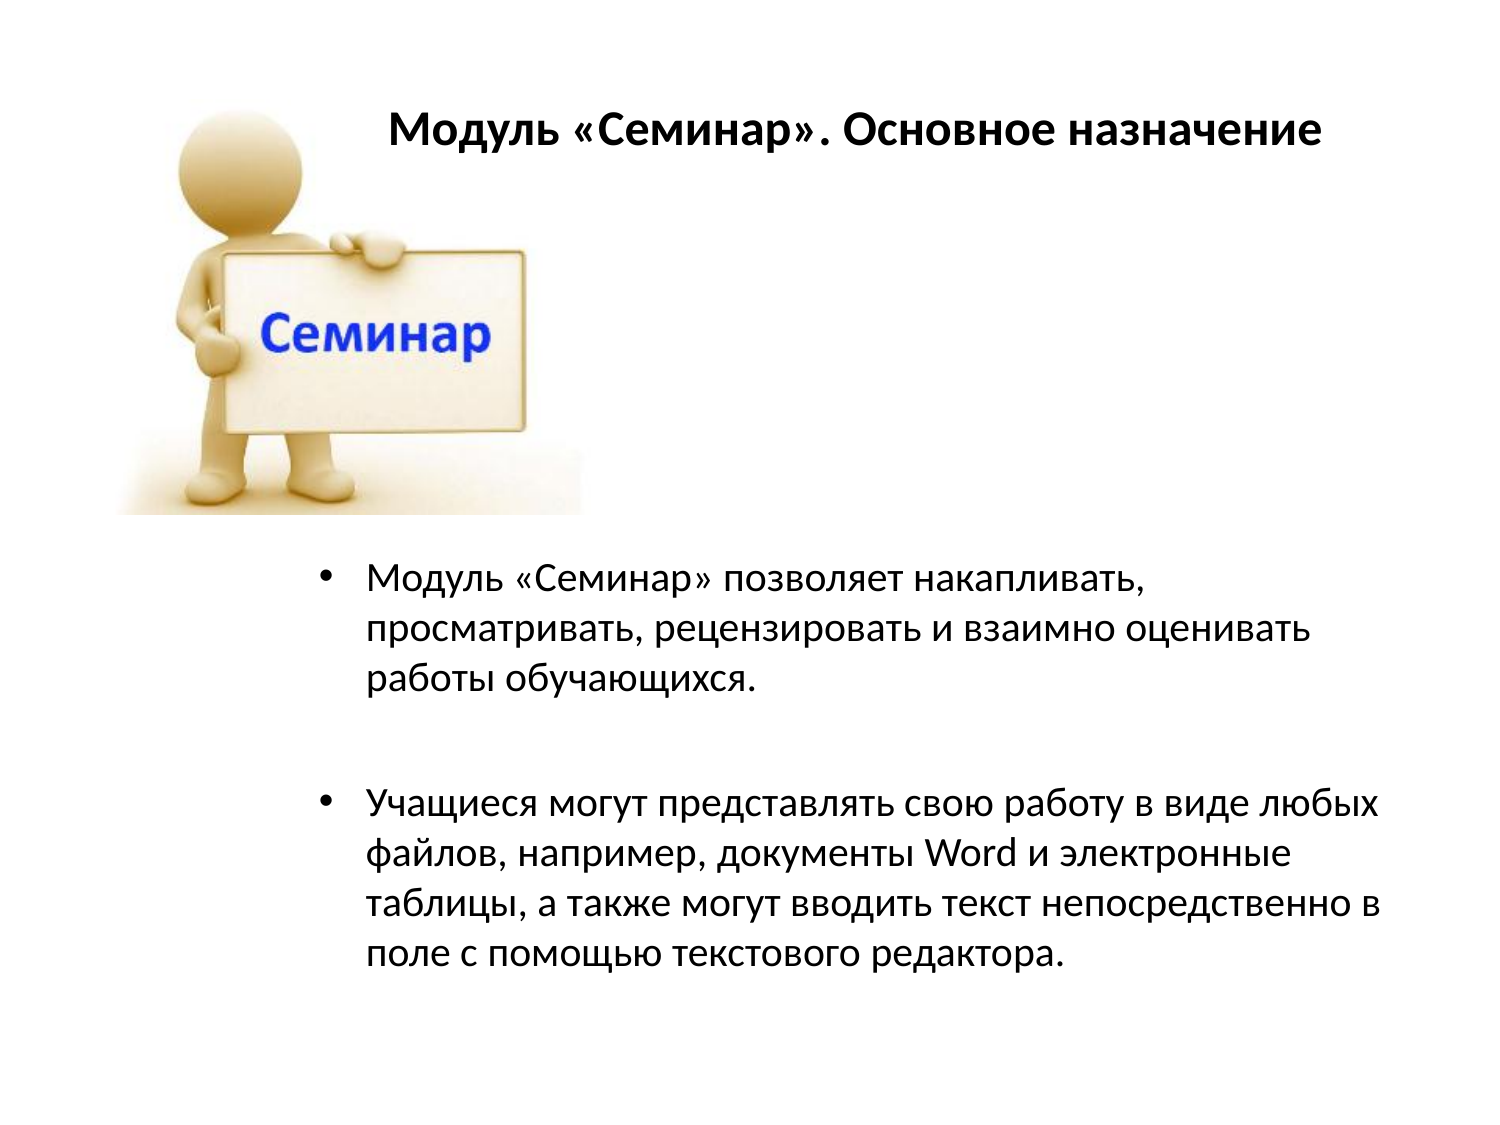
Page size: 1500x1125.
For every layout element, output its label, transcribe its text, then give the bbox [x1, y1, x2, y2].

text_box Модуль «Семинар» позволяет накапливать, просматривать, рецензировать и взаимно оценивать работы обучающихся. Учащиеся могут представлять свою работу в виде любых файлов, например, документы Word и электронные таблицы, а также могут вводить текст непосредственно в поле с помощью текстового редактора. [304, 542, 1418, 983]
picture [16, 99, 683, 516]
text_box Модуль «Семинар». Основное назначение [373, 88, 1349, 164]
